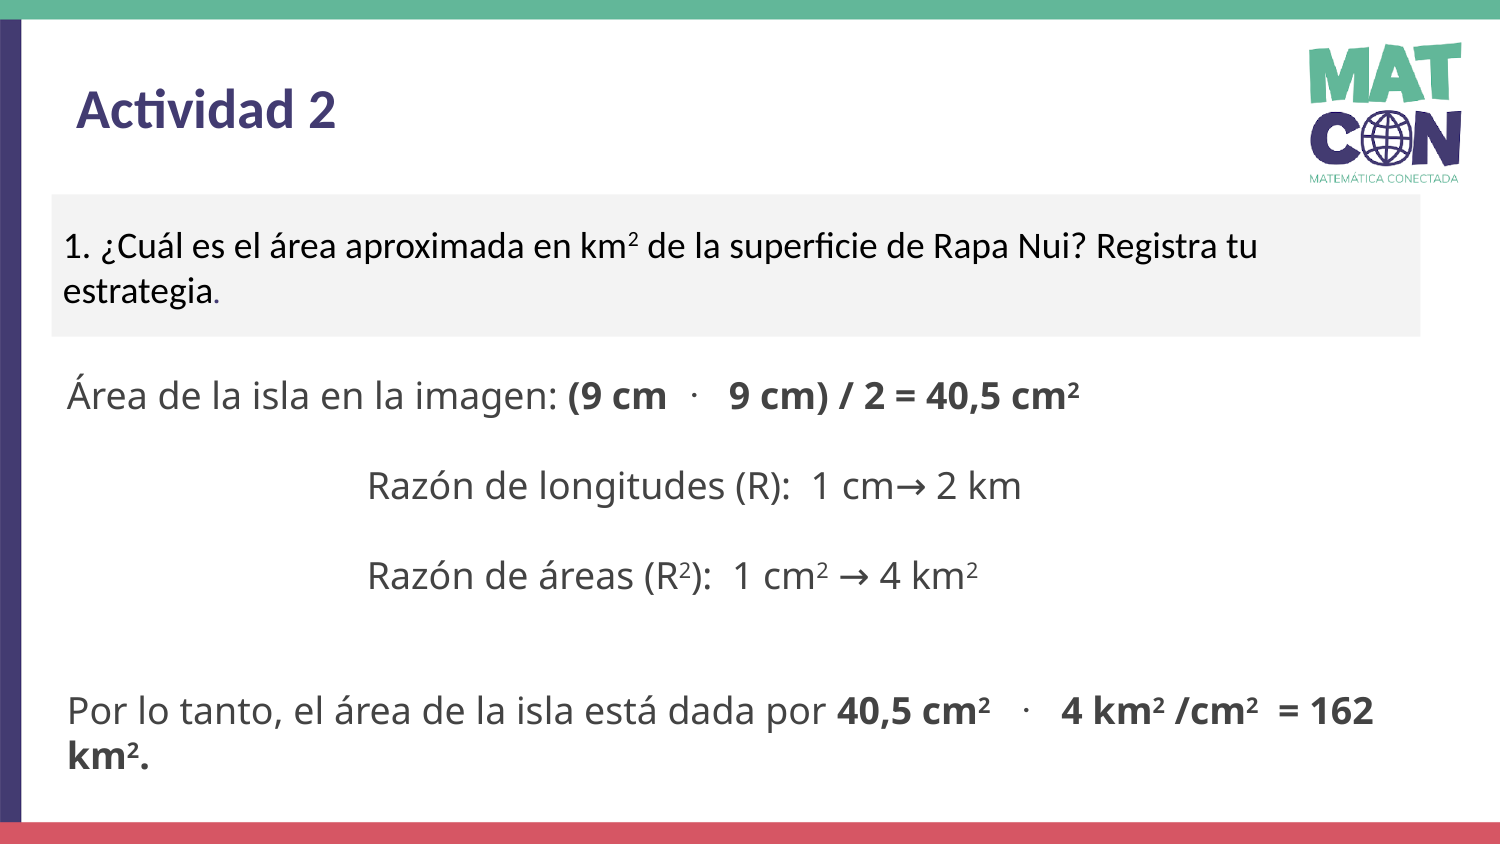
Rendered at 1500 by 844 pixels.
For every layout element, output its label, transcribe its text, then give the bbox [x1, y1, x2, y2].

text_box Área de la isla en la imagen: (9 cmᆞ 9 cm) / 2 = 40,5 cm2 Razón de longitudes (R): 1 cm→ 2 km Razón de áreas (R2): 1 cm2 → 4 km2 Por lo tanto, el área de la isla está dada por 40,5 cm2 ᆞ 4 km2 /cm2 = 162 km2. [51, 350, 1467, 820]
text_box Actividad 2 [65, 67, 1071, 146]
text_box 1. ¿Cuál es el área aproximada en km2 de la superficie de Rapa Nui? Registra tu estrategia. [51, 194, 1421, 337]
picture [0, 0, 1500, 844]
